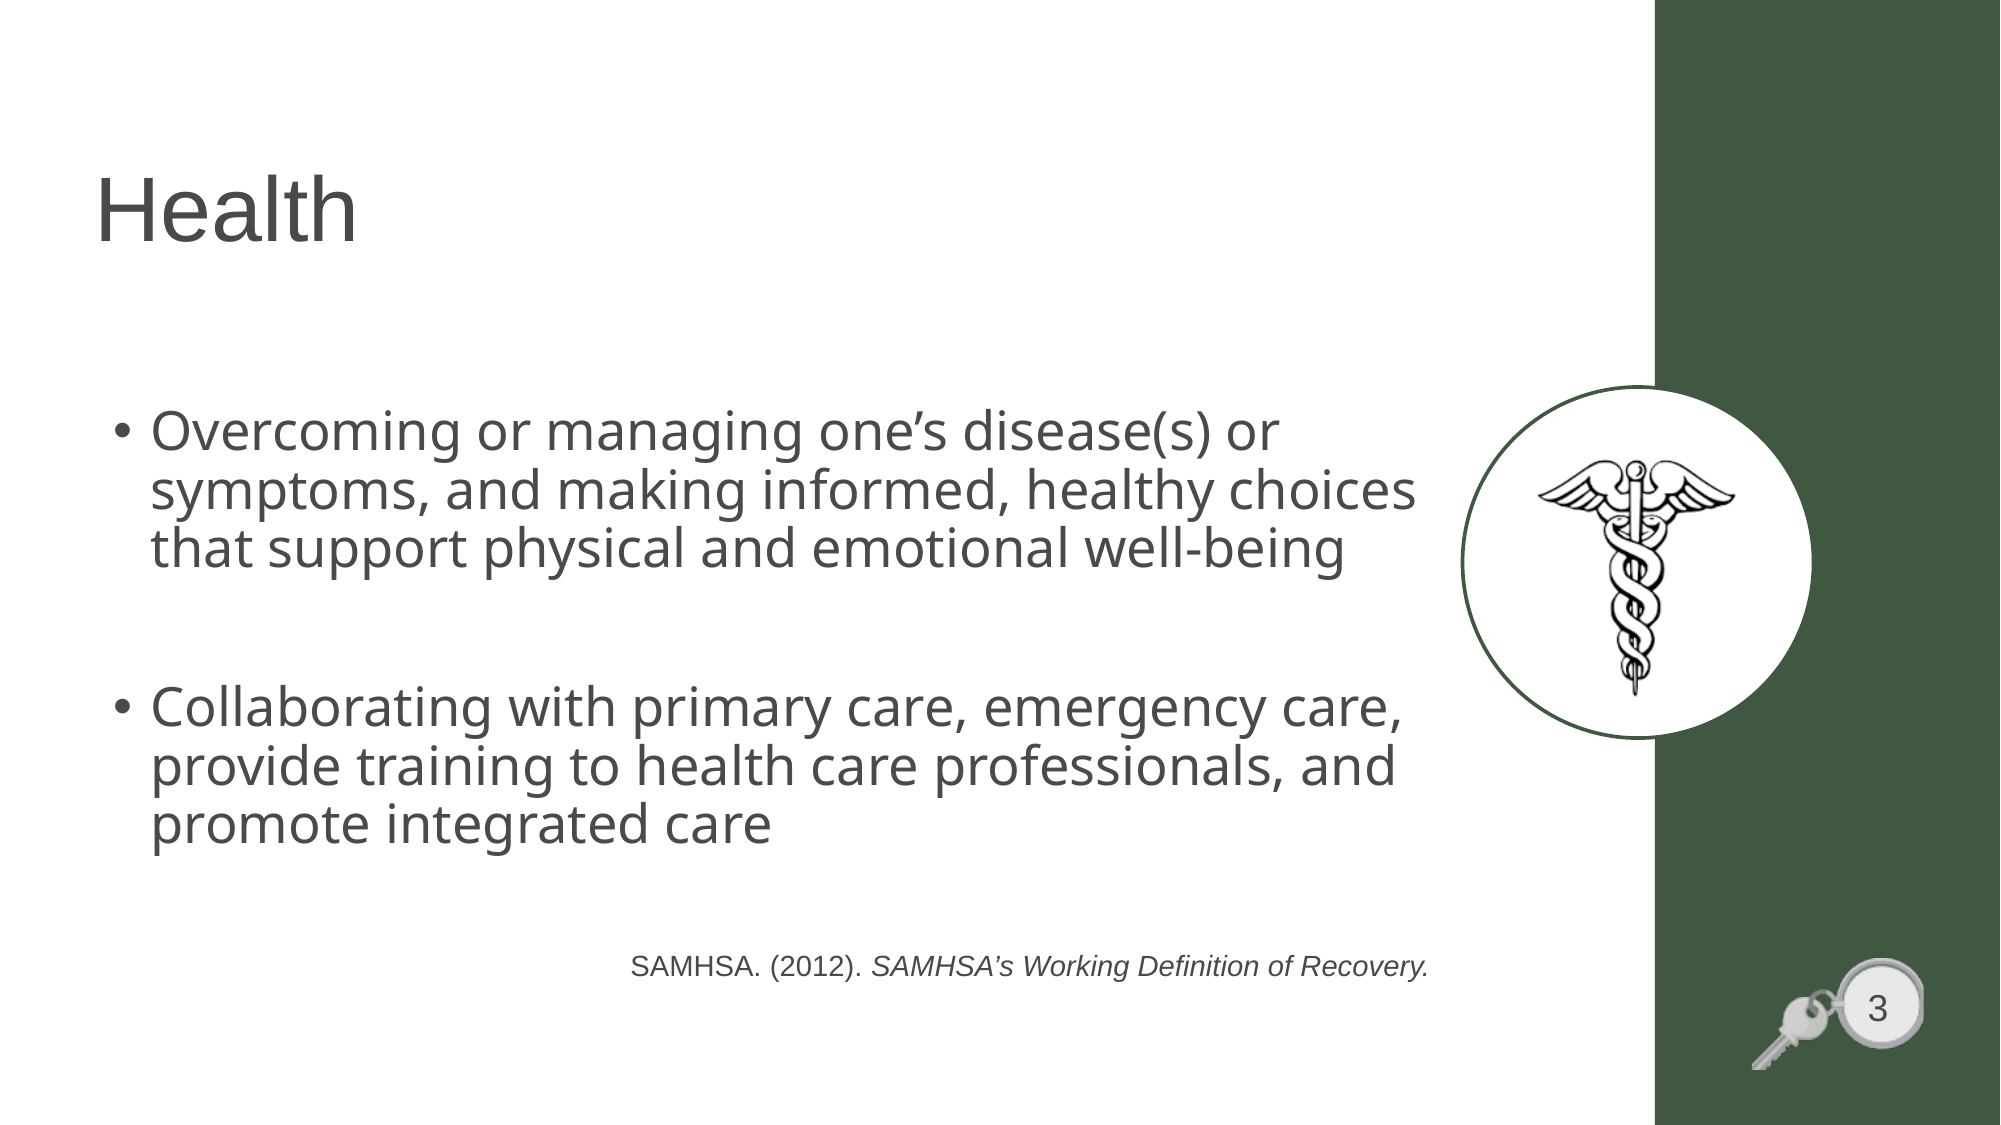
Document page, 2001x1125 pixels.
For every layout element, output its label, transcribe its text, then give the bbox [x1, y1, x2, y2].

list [1536, 457, 1740, 700]
text_box [1654, 0, 2000, 1125]
text_box [1461, 385, 1815, 740]
list Overcoming or managing one’s disease(s) or symptoms, and making informed, healthy choices that support physical and emotional well-being Collaborating with primary care, emergency care, provide training to health care professionals, and promote integrated care SAMHSA. (2012). SAMHSA’s Working Definition of Recovery. [79, 284, 1454, 1103]
title Health [79, 102, 1413, 284]
picture [1751, 958, 1924, 1070]
